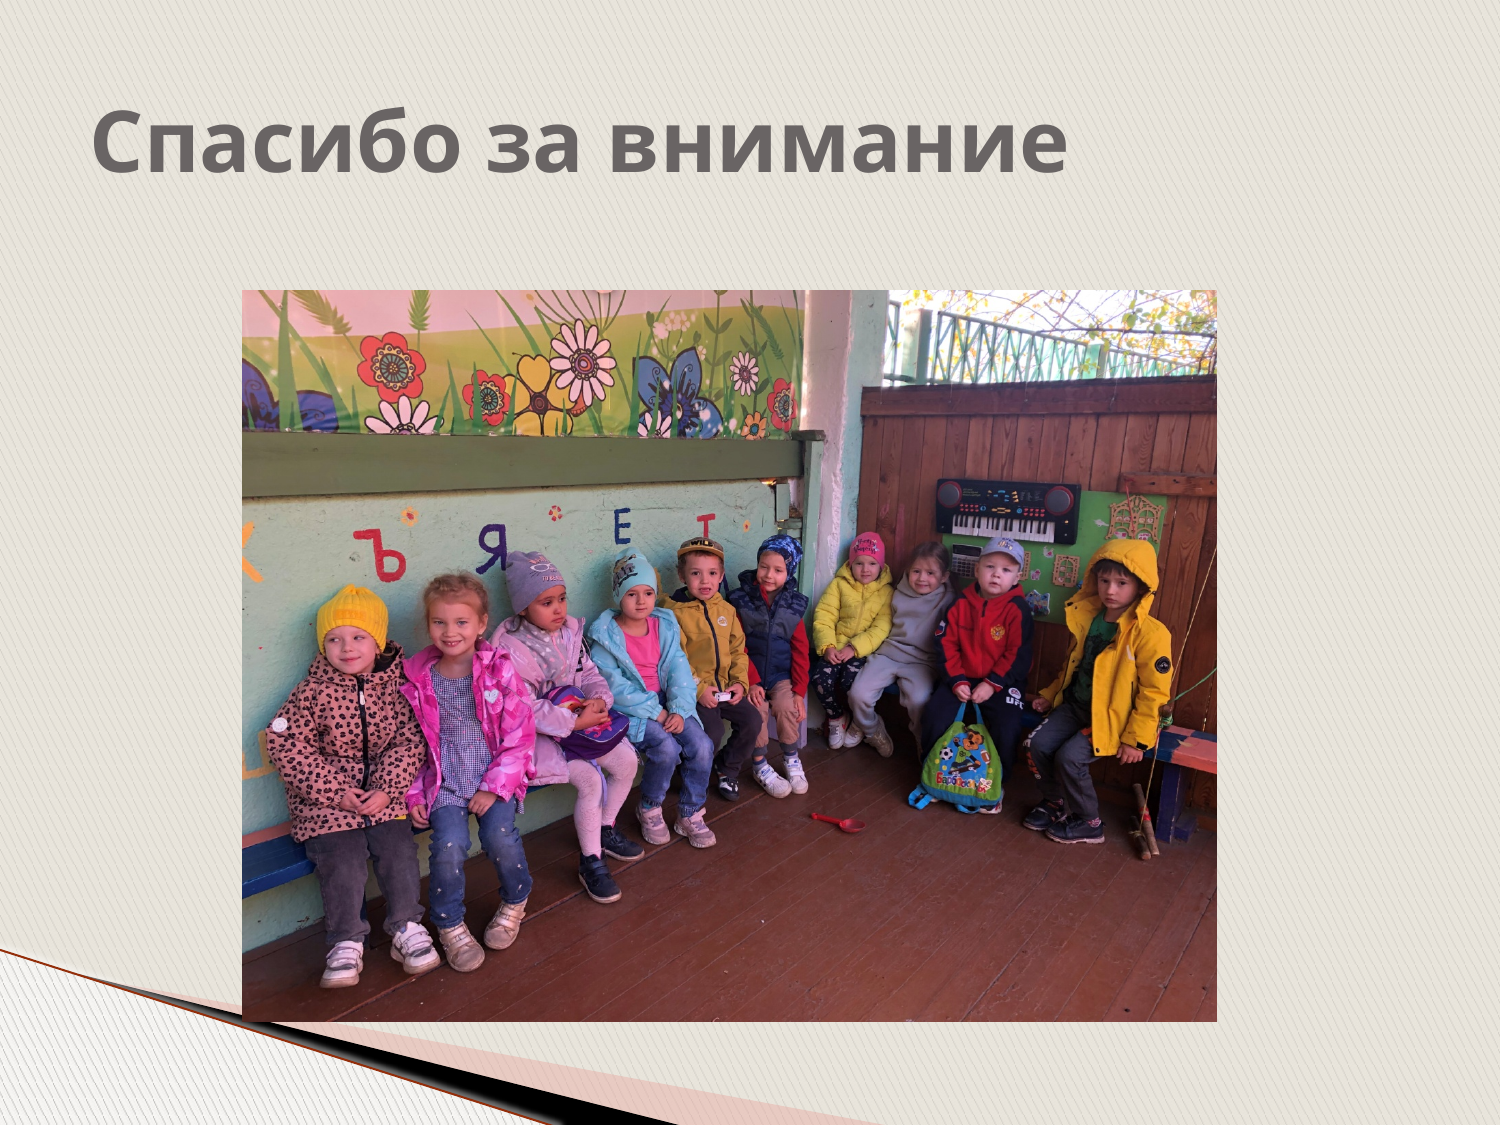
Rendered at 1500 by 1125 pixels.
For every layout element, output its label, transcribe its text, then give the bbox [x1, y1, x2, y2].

picture [241, 290, 1217, 1023]
title Спасибо за внимание [75, 45, 1425, 233]
